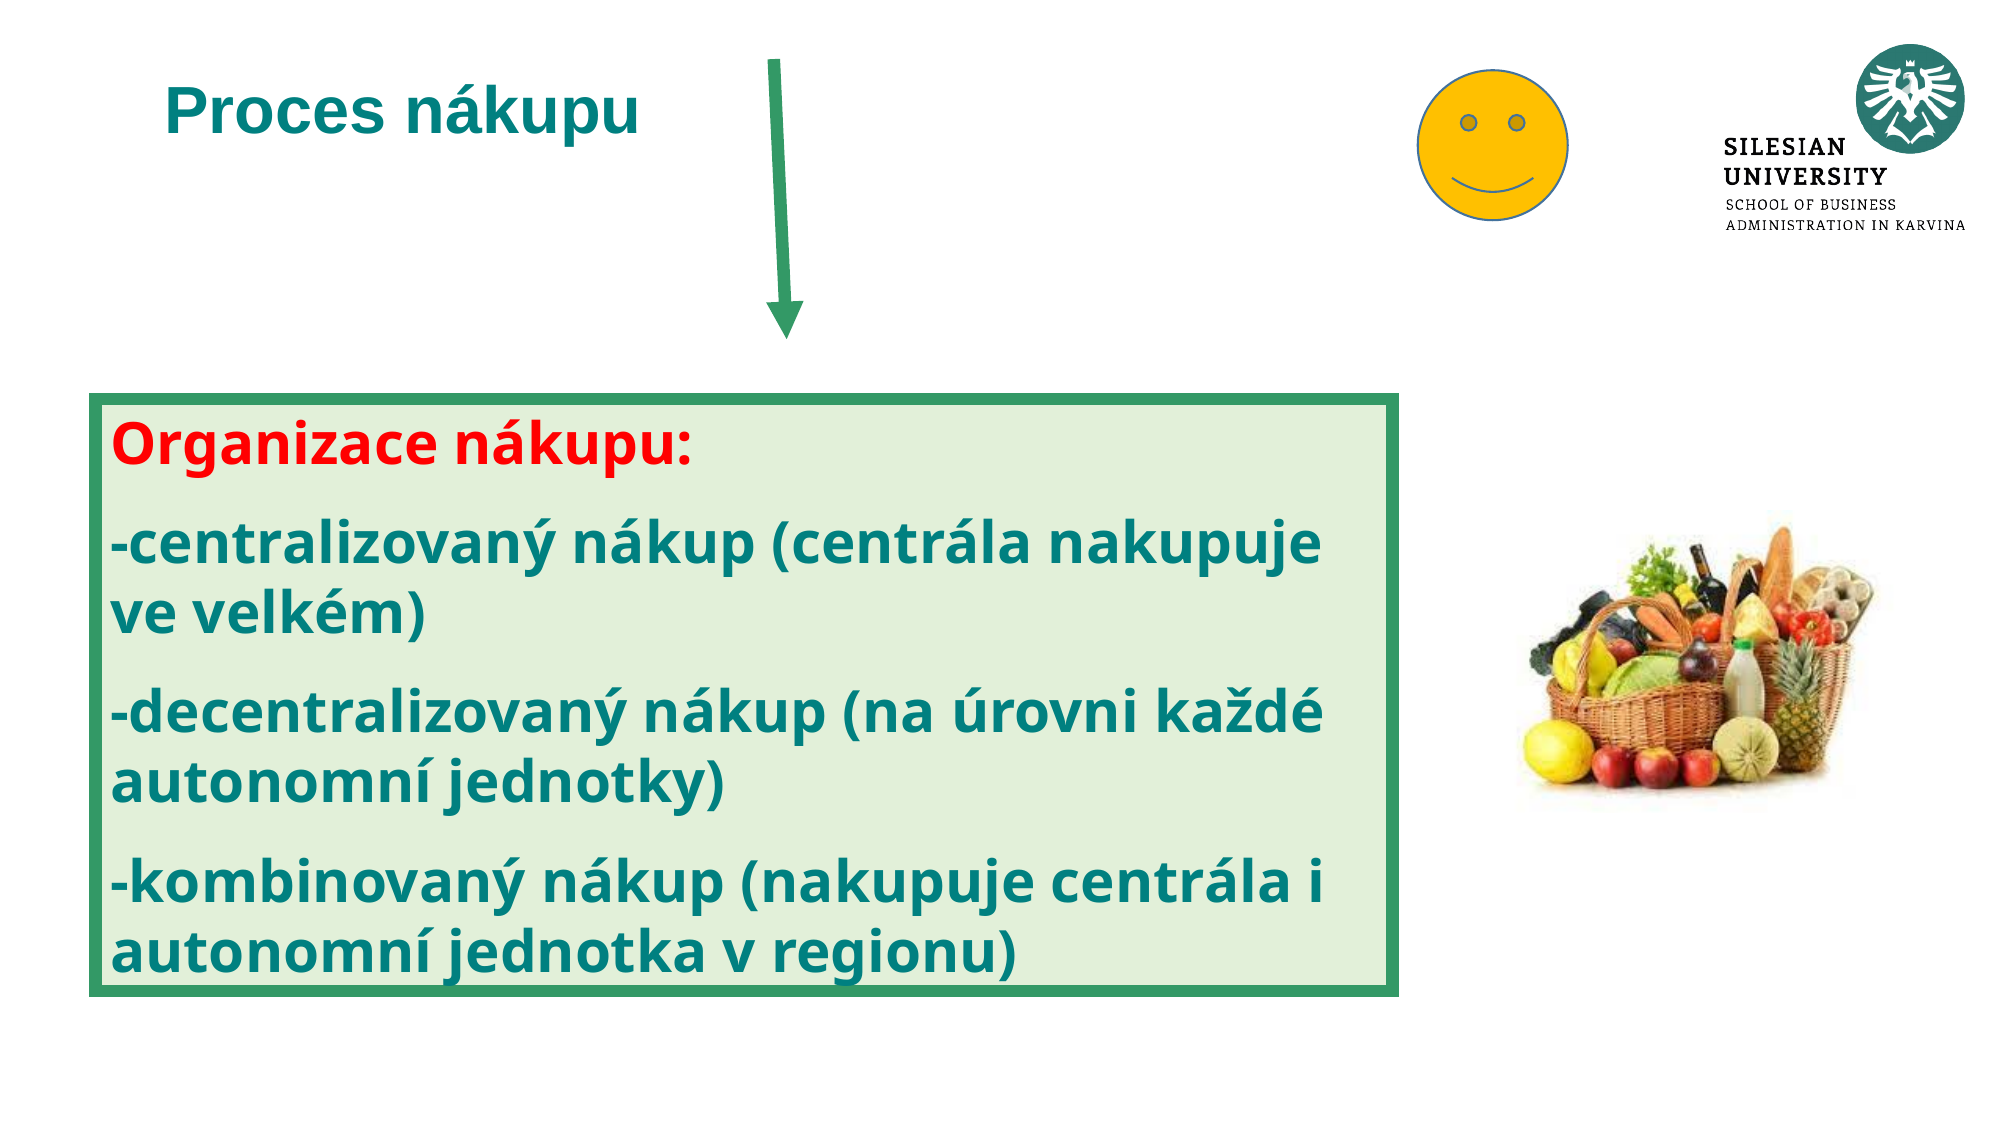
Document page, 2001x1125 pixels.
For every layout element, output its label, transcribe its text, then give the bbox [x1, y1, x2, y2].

picture [1724, 44, 1965, 230]
picture [1492, 510, 1901, 813]
text_box [1416, 69, 1569, 222]
text_box Organizace nákupu: -centralizovaný nákup (centrála nakupuje ve velkém) -decentralizovaný nákup (na úrovni každé autonomní jednotky) -kombinovaný nákup (nakupuje centrála i autonomní jednotka v regionu) [95, 398, 1393, 991]
text_box [773, 59, 793, 340]
text_box Proces nákupu [149, 58, 657, 154]
